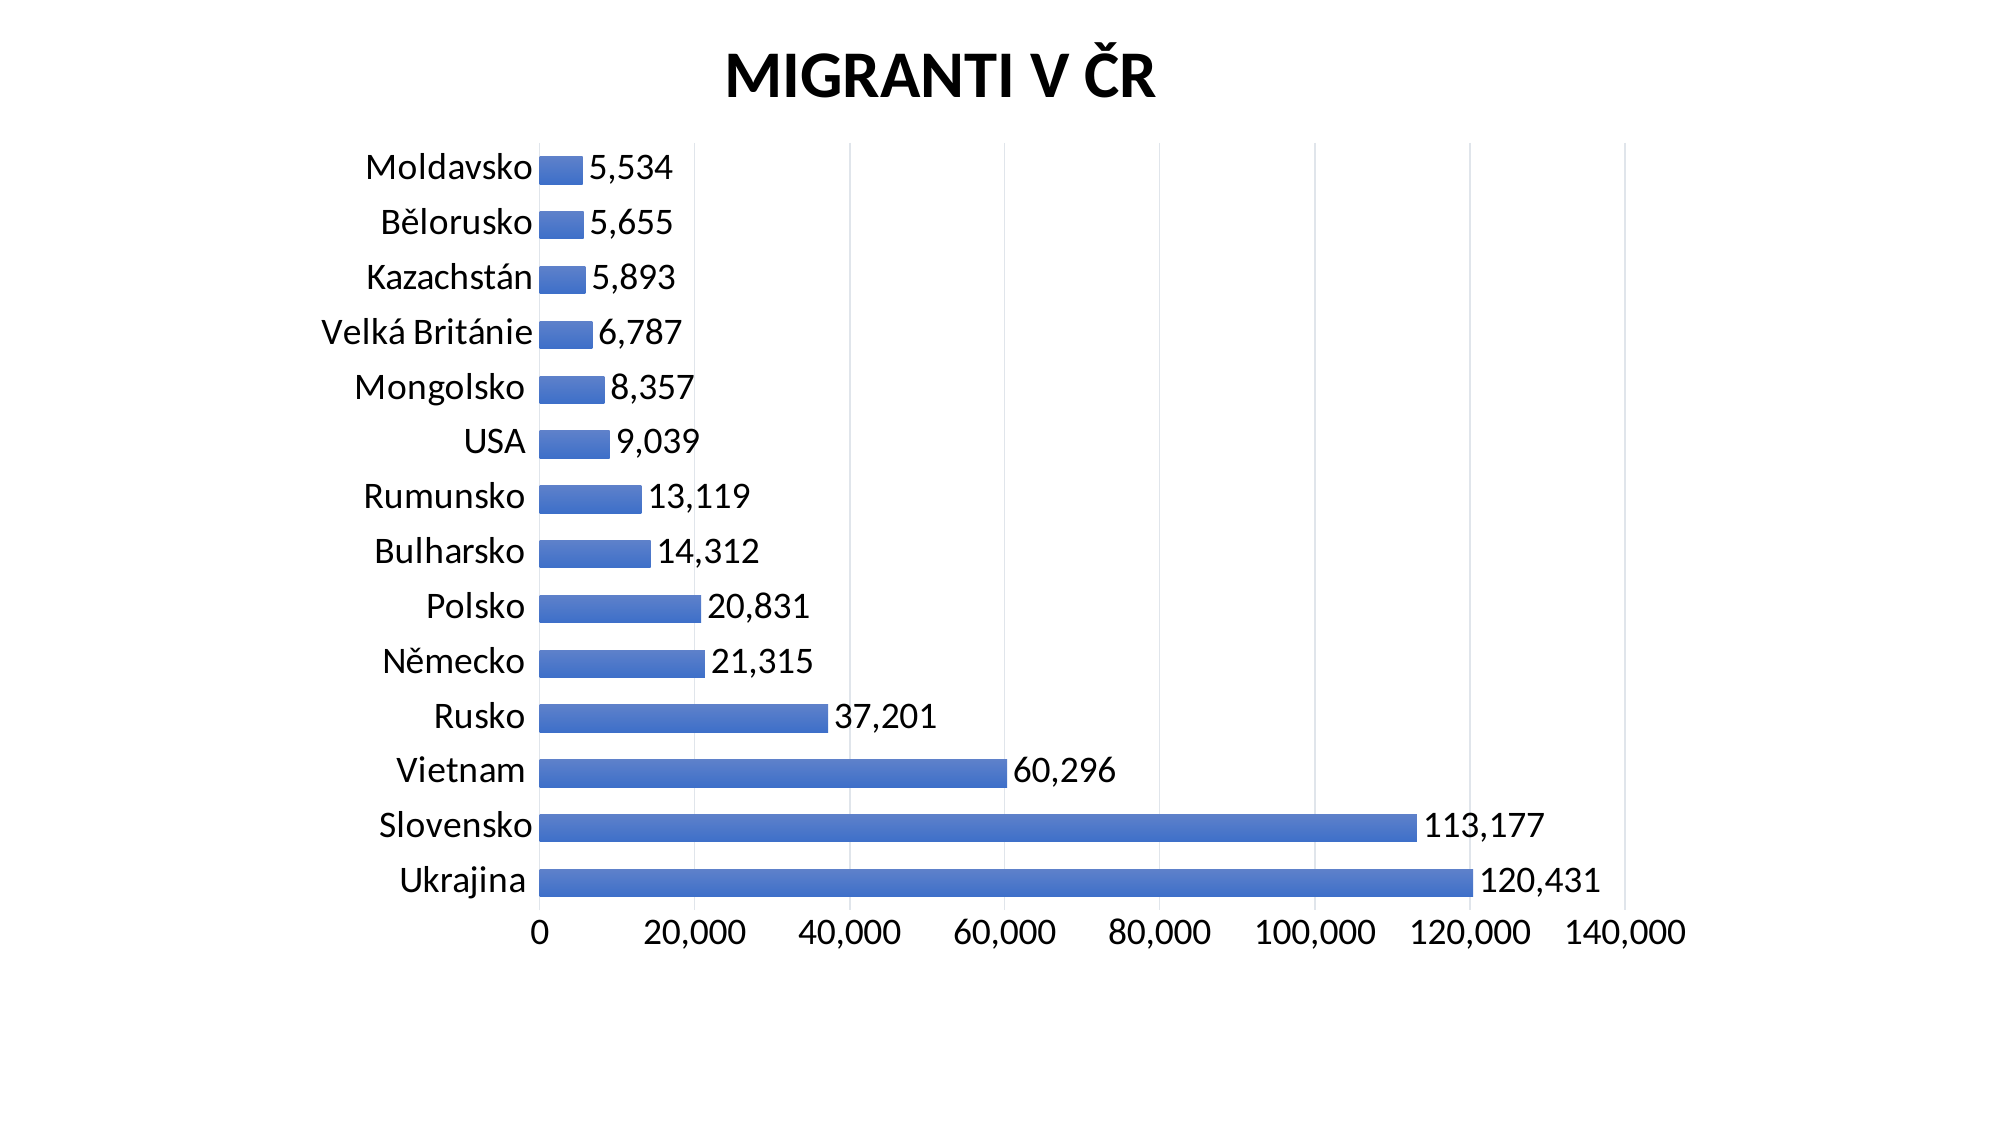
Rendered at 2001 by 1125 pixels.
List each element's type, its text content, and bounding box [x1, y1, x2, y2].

chart [292, 126, 1715, 971]
text_box Migranti v čr [46, 32, 1836, 83]
